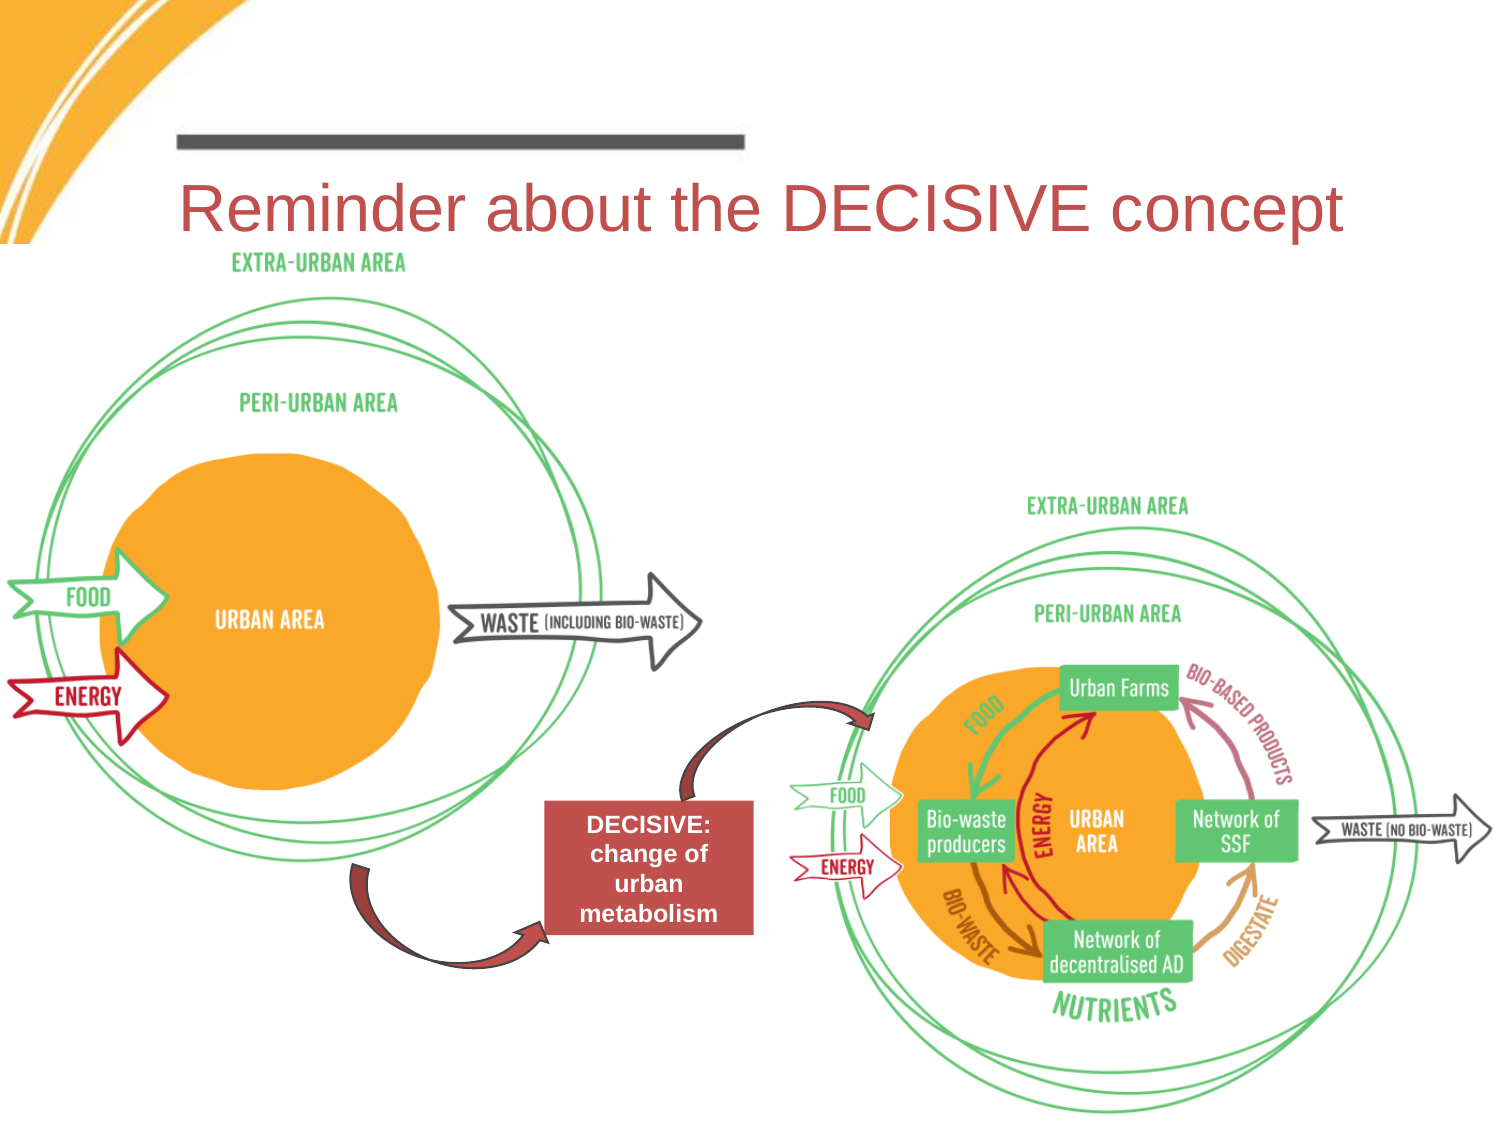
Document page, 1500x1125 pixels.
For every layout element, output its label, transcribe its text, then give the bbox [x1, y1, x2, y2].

picture [0, 0, 1500, 1125]
title Reminder about the DECISIVE concept [163, 107, 1382, 254]
text_box DECISIVE: change of urban metabolism [544, 800, 754, 936]
text_box [349, 869, 550, 970]
text_box [706, 705, 783, 755]
